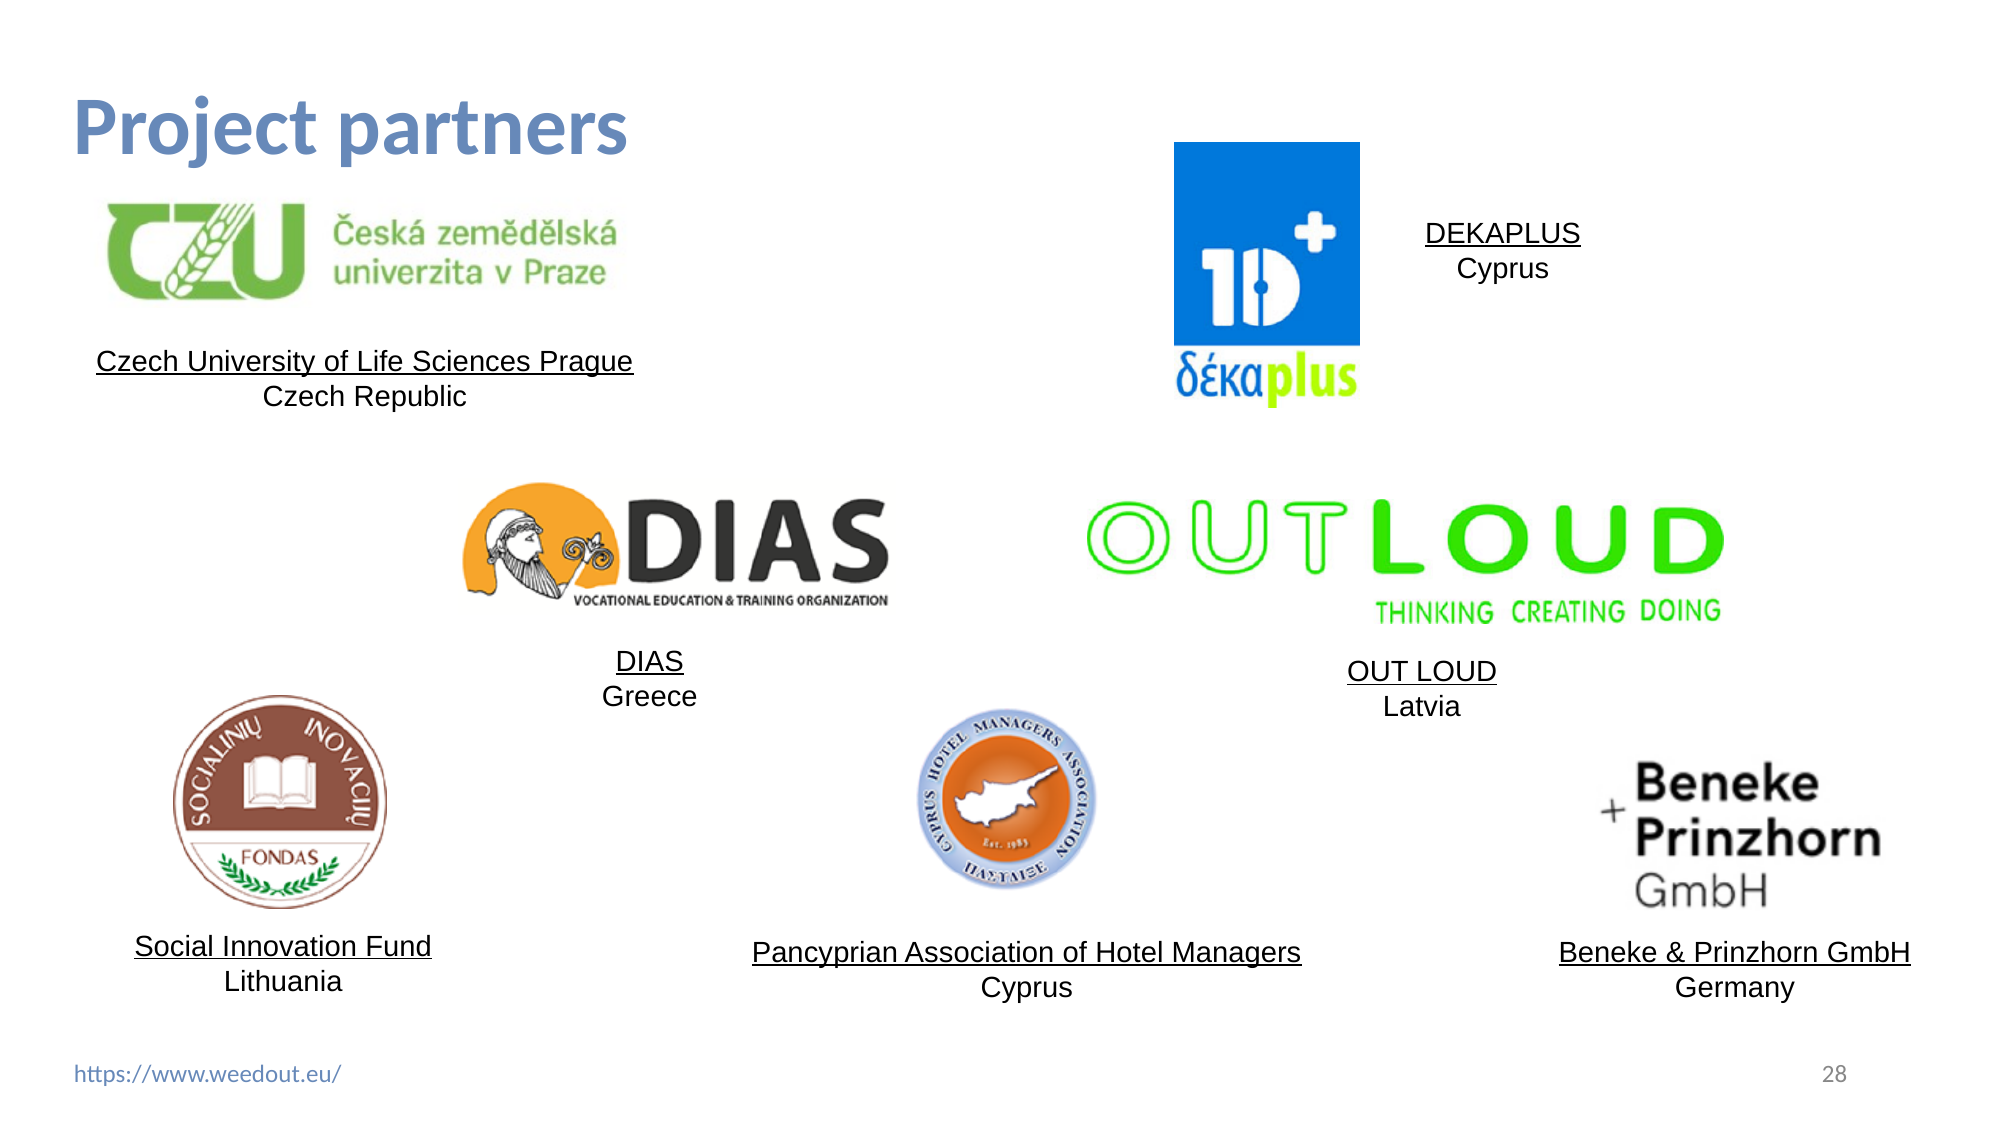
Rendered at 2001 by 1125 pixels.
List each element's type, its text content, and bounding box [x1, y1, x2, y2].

text_box Beneke & Prinzhorn GmbH Germany [1422, 925, 2000, 1011]
title Project partners [58, 75, 1784, 293]
text_box DEKAPLUS Cyprus [1376, 207, 1816, 292]
slide_number 28 [1412, 1042, 1863, 1103]
picture [896, 703, 1104, 897]
text_box OUT LOUD Latvia [1109, 645, 1735, 731]
picture [1079, 491, 1736, 636]
picture [446, 469, 909, 620]
picture [1579, 749, 1891, 926]
picture [163, 692, 404, 919]
text_box https://www.weedout.eu/ [58, 1049, 508, 1095]
text_box Czech University of Life Sciences Prague Czech Republic [52, 334, 678, 420]
text_box DIAS Greece [336, 634, 963, 720]
text_box Social Innovation Fund Lithuania [0, 919, 597, 1005]
picture [90, 191, 631, 308]
picture [1155, 129, 1371, 415]
text_box Pancyprian Association of Hotel Managers Cyprus [714, 925, 1340, 1011]
